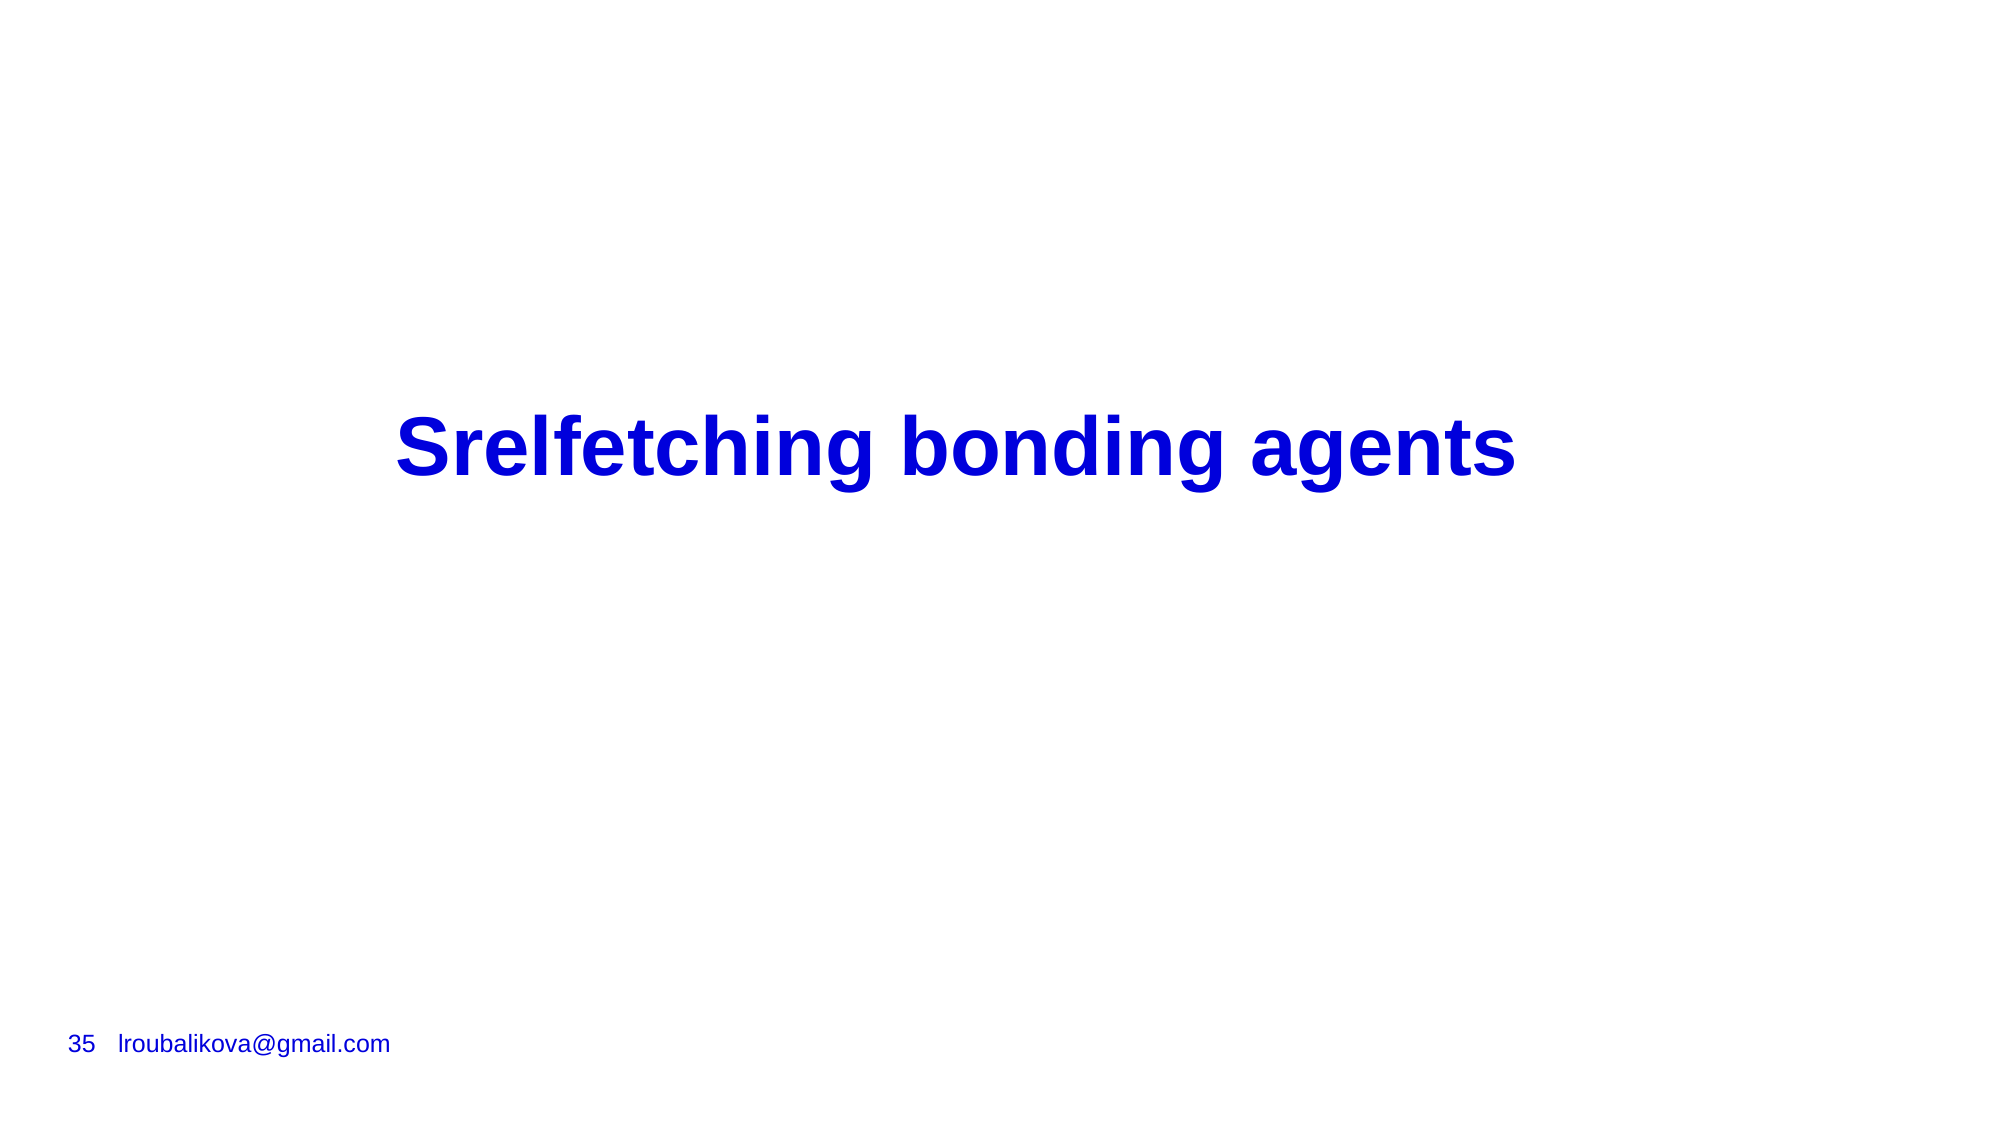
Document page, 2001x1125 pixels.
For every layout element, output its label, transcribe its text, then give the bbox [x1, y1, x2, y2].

title Srelfetching bonding agents [102, 408, 1836, 597]
footer lroubalikova@gmail.com [118, 1021, 1418, 1063]
slide_number 35 [67, 1021, 110, 1063]
